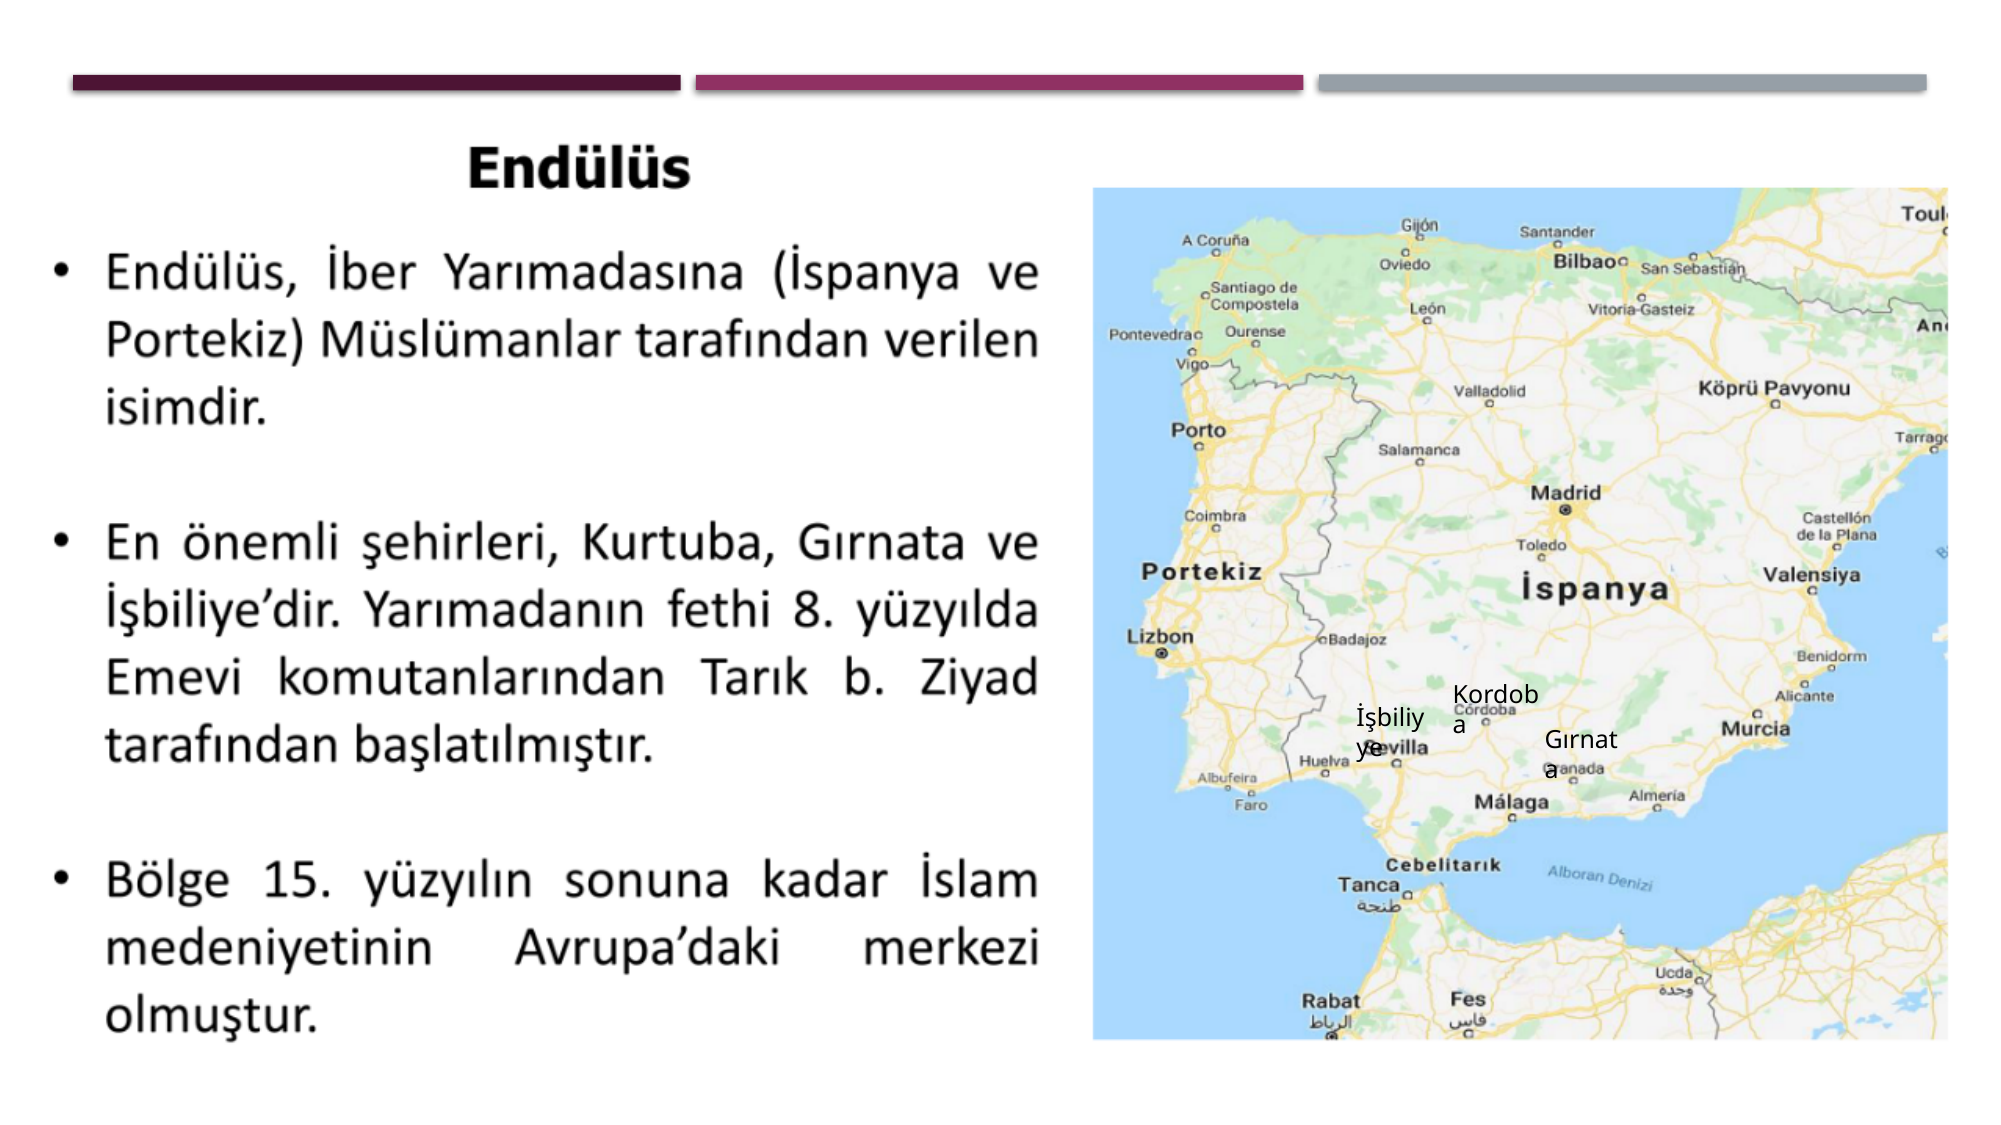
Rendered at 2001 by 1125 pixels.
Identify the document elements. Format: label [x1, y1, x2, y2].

picture [0, 118, 2000, 1086]
